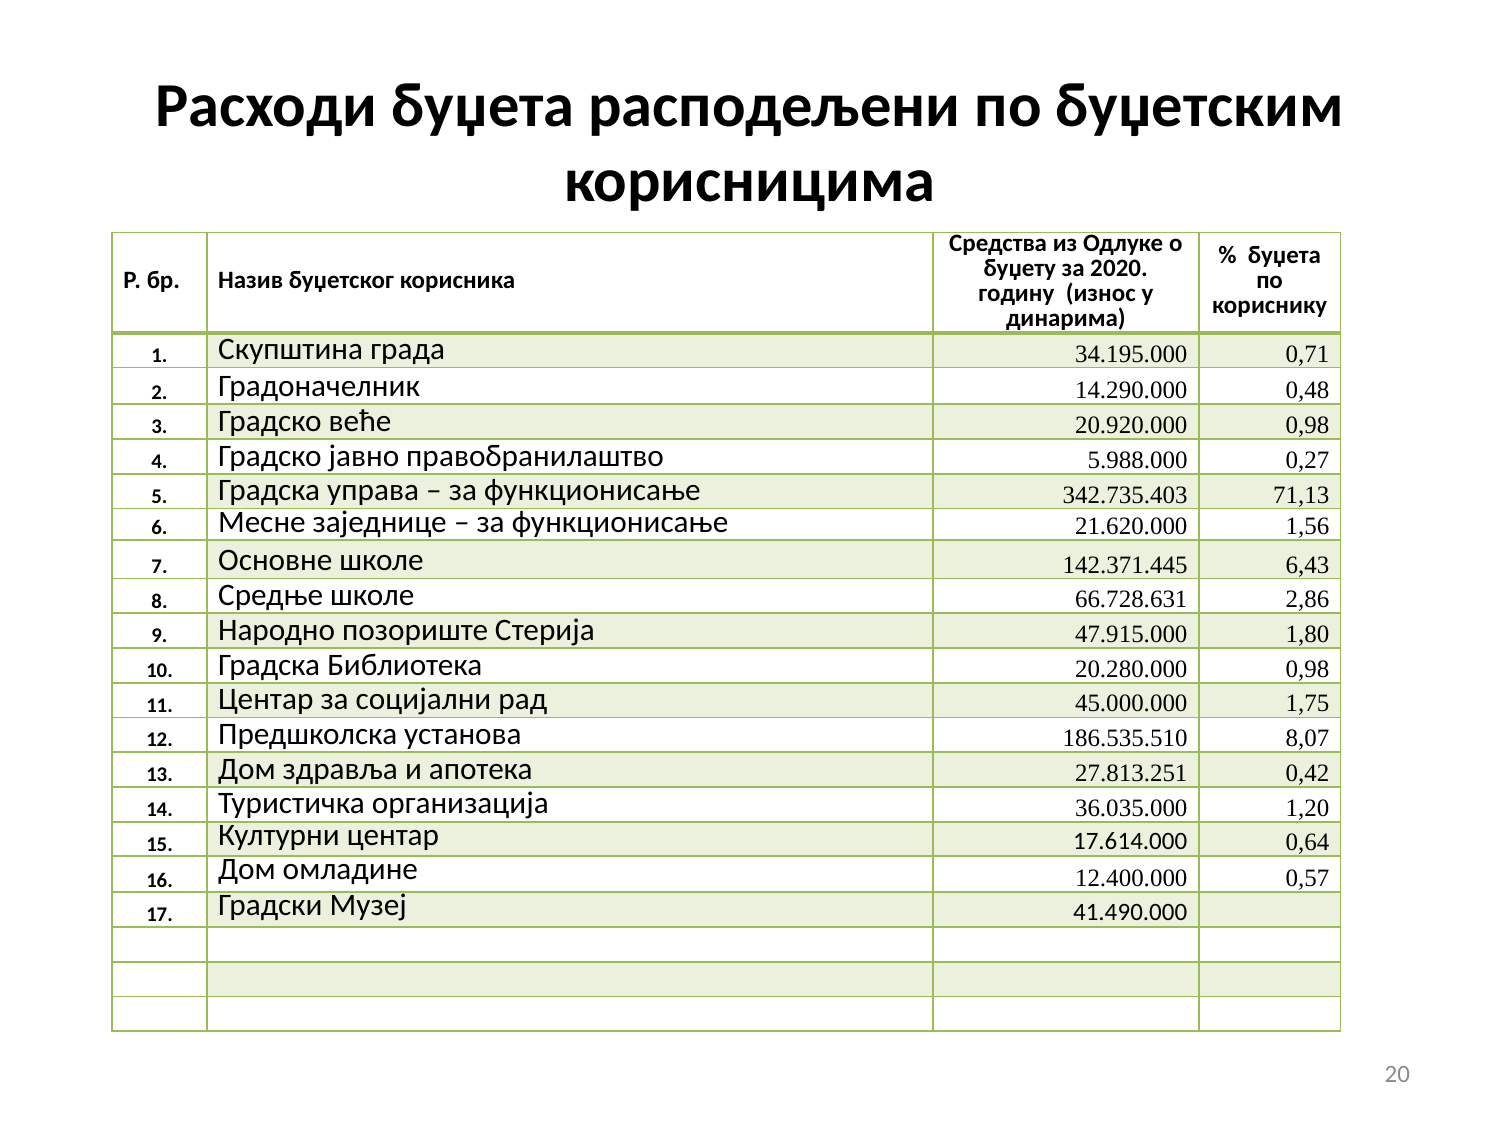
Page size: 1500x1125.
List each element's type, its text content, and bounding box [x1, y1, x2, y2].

table_header Назив буџетског корисника [208, 233, 932, 331]
table_cell 1,56 [1200, 509, 1340, 539]
table_cell [208, 928, 932, 961]
table_cell 2. [113, 368, 206, 403]
table_cell 71,13 [1200, 475, 1340, 508]
table_cell Дом омладине [208, 857, 932, 891]
table_cell 16. [113, 857, 206, 891]
table_cell Центар за социјални рад [208, 684, 932, 717]
table_cell Народно позориште Стерија [208, 614, 932, 647]
table_cell 66.728.631 [934, 579, 1198, 612]
table_cell 1,80 [1200, 614, 1340, 647]
table_cell 5. [113, 475, 206, 508]
table_cell Градска управа – за функционисање [208, 475, 932, 508]
table_cell 1. [113, 335, 206, 367]
table_header % буџета по кориснику [1200, 233, 1340, 331]
table_cell [113, 963, 206, 996]
table_cell 342.735.403 [934, 475, 1198, 508]
table_cell 20.920.000 [934, 405, 1198, 438]
table_cell 0,98 [1200, 649, 1340, 682]
table_cell 21.620.000 [934, 509, 1198, 539]
table_cell Дом здравља и апотека [208, 753, 932, 786]
table_cell 17. [113, 893, 206, 926]
table_cell 17.614.000 [934, 823, 1198, 855]
table_cell Скупштина града [208, 335, 932, 367]
table_cell Градоначелник [208, 368, 932, 403]
table_cell 0,42 [1200, 753, 1340, 786]
table_cell Градско веће [208, 405, 932, 438]
table_cell 142.371.445 [934, 541, 1198, 578]
table_cell 2,86 [1200, 579, 1340, 612]
table_cell Туристичка организација [208, 788, 932, 821]
table_cell 34.195.000 [934, 335, 1198, 367]
table_cell 45.000.000 [934, 684, 1198, 717]
table_cell Градска Библиотека [208, 649, 932, 682]
table_cell [208, 963, 932, 996]
table_cell 186.535.510 [934, 718, 1198, 751]
table_cell 1,20 [1200, 788, 1340, 821]
table_cell 12.400.000 [934, 857, 1198, 891]
title Расходи буџета расподељени по буџетским корисницима [75, 45, 1425, 233]
table_cell 0,48 [1200, 368, 1340, 403]
table_cell Градски Музеј [208, 893, 932, 926]
table_cell Предшколска установа [208, 718, 932, 751]
table_cell 13. [113, 753, 206, 786]
table_cell 47.915.000 [934, 614, 1198, 647]
table_cell [1200, 893, 1340, 926]
table_cell 0,71 [1200, 335, 1340, 367]
table_cell 36.035.000 [934, 788, 1198, 821]
slide_number 20 [1074, 1042, 1425, 1103]
table_cell [1200, 963, 1340, 996]
table_cell Месне заједнице – за функционисање [208, 509, 932, 539]
table_cell Културни центар [208, 823, 932, 855]
table_cell 0,64 [1200, 823, 1340, 855]
table_cell Средње школе [208, 579, 932, 612]
table_cell 8,07 [1200, 718, 1340, 751]
table_cell 3. [113, 405, 206, 438]
table_cell 6. [113, 509, 206, 539]
table_cell 14. [113, 788, 206, 821]
table_cell 9. [113, 614, 206, 647]
table_cell [113, 997, 206, 1030]
table_cell 15. [113, 823, 206, 855]
table_header Р. бр. [113, 233, 206, 331]
table_cell 0,98 [1200, 405, 1340, 438]
table_cell 41.490.000 [934, 893, 1198, 926]
table_cell [1200, 928, 1340, 961]
table_cell 1,75 [1200, 684, 1340, 717]
table_cell 5.988.000 [934, 440, 1198, 473]
table_cell [934, 928, 1198, 961]
table_header Средства из Одлуке о буџету за 2020. годину (износ у динарима) [934, 233, 1198, 331]
table_cell 11. [113, 684, 206, 717]
table_cell 8. [113, 579, 206, 612]
table_cell 12. [113, 718, 206, 751]
table_cell [208, 997, 932, 1030]
table_cell [934, 997, 1198, 1030]
table_cell Градско јавно правобранилаштво [208, 440, 932, 473]
table_cell 7. [113, 541, 206, 578]
table_cell 20.280.000 [934, 649, 1198, 682]
table_cell 6,43 [1200, 541, 1340, 578]
table_cell [1200, 997, 1340, 1030]
table_cell 14.290.000 [934, 368, 1198, 403]
table_cell [934, 963, 1198, 996]
table_cell 0,57 [1200, 857, 1340, 891]
table_cell Основне школе [208, 541, 932, 578]
table_cell 10. [113, 649, 206, 682]
table_cell 27.813.251 [934, 753, 1198, 786]
table_cell 4. [113, 440, 206, 473]
table_cell [113, 928, 206, 961]
table_cell 0,27 [1200, 440, 1340, 473]
